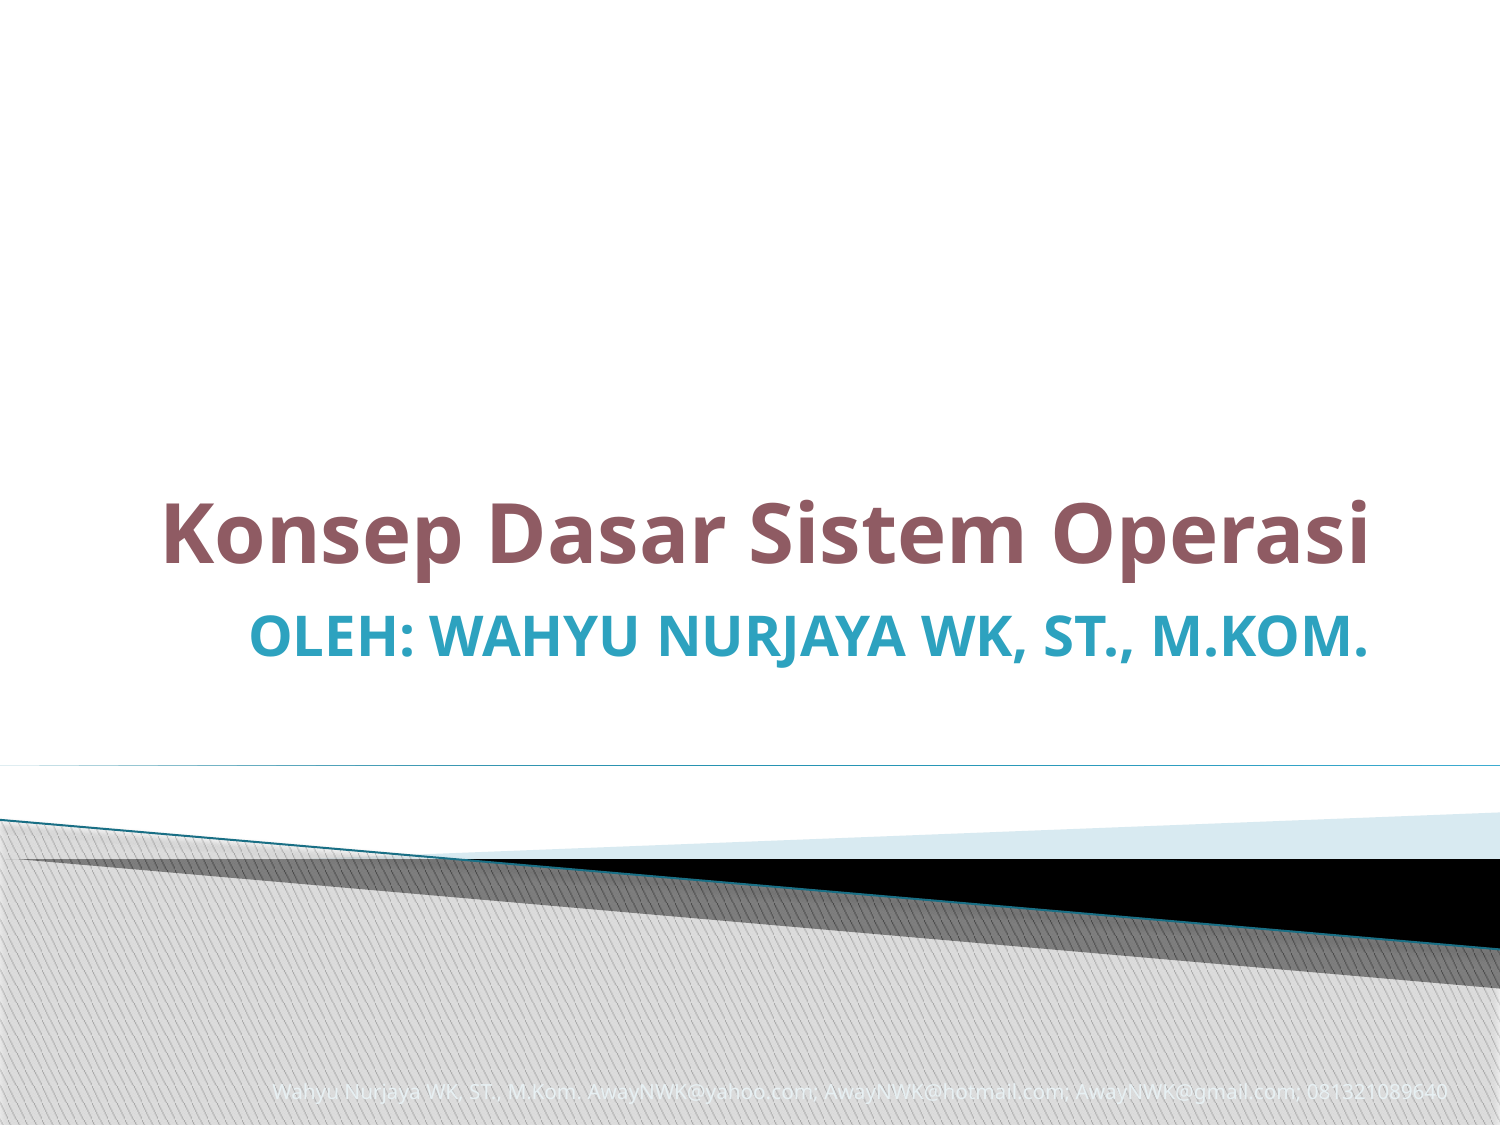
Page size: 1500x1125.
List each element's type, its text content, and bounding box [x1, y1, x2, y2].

footer Wahyu Nurjaya WK, ST., M.Kom. AwayNWK@yahoo.com; AwayNWK@hotmail.com; AwayNWK@gmail.com; 081321089640 [87, 1051, 1463, 1112]
subtitle Oleh: Wahyu Nurjaya WK, ST., M.Kom. [112, 592, 1388, 790]
title Konsep Dasar Sistem Operasi [112, 287, 1388, 588]
picture [5, 859, 1500, 989]
